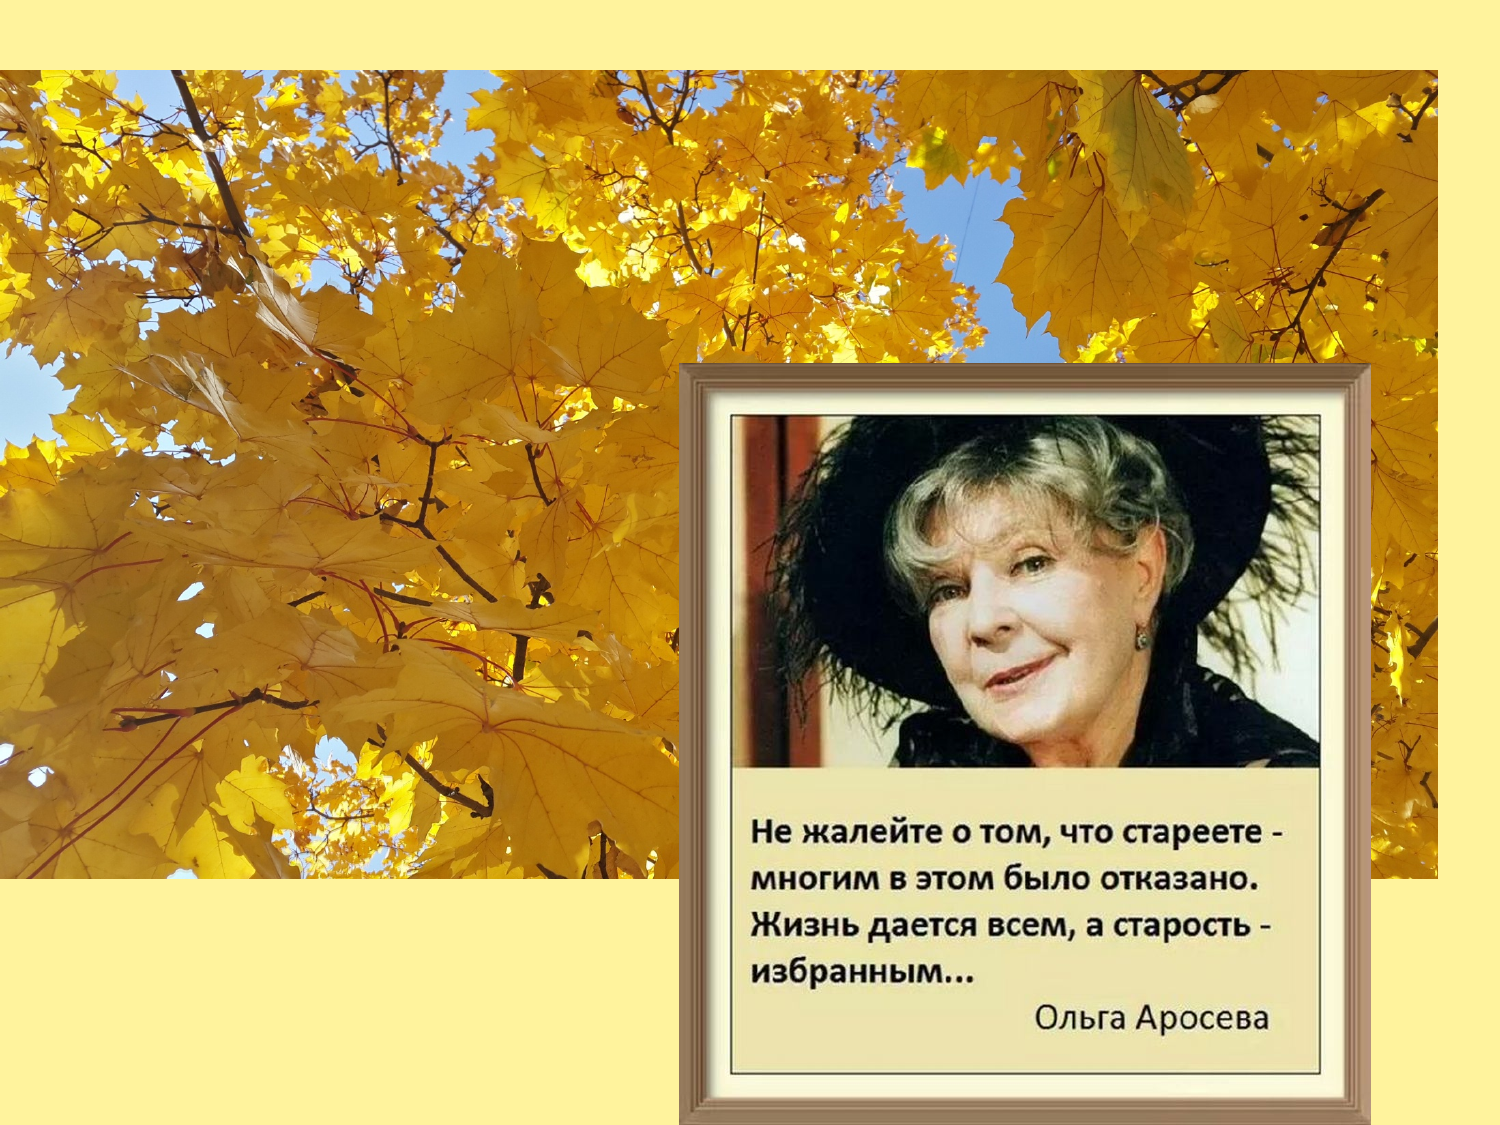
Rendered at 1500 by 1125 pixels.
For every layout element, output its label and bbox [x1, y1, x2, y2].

list [679, 362, 1371, 1125]
list [0, 70, 1438, 880]
